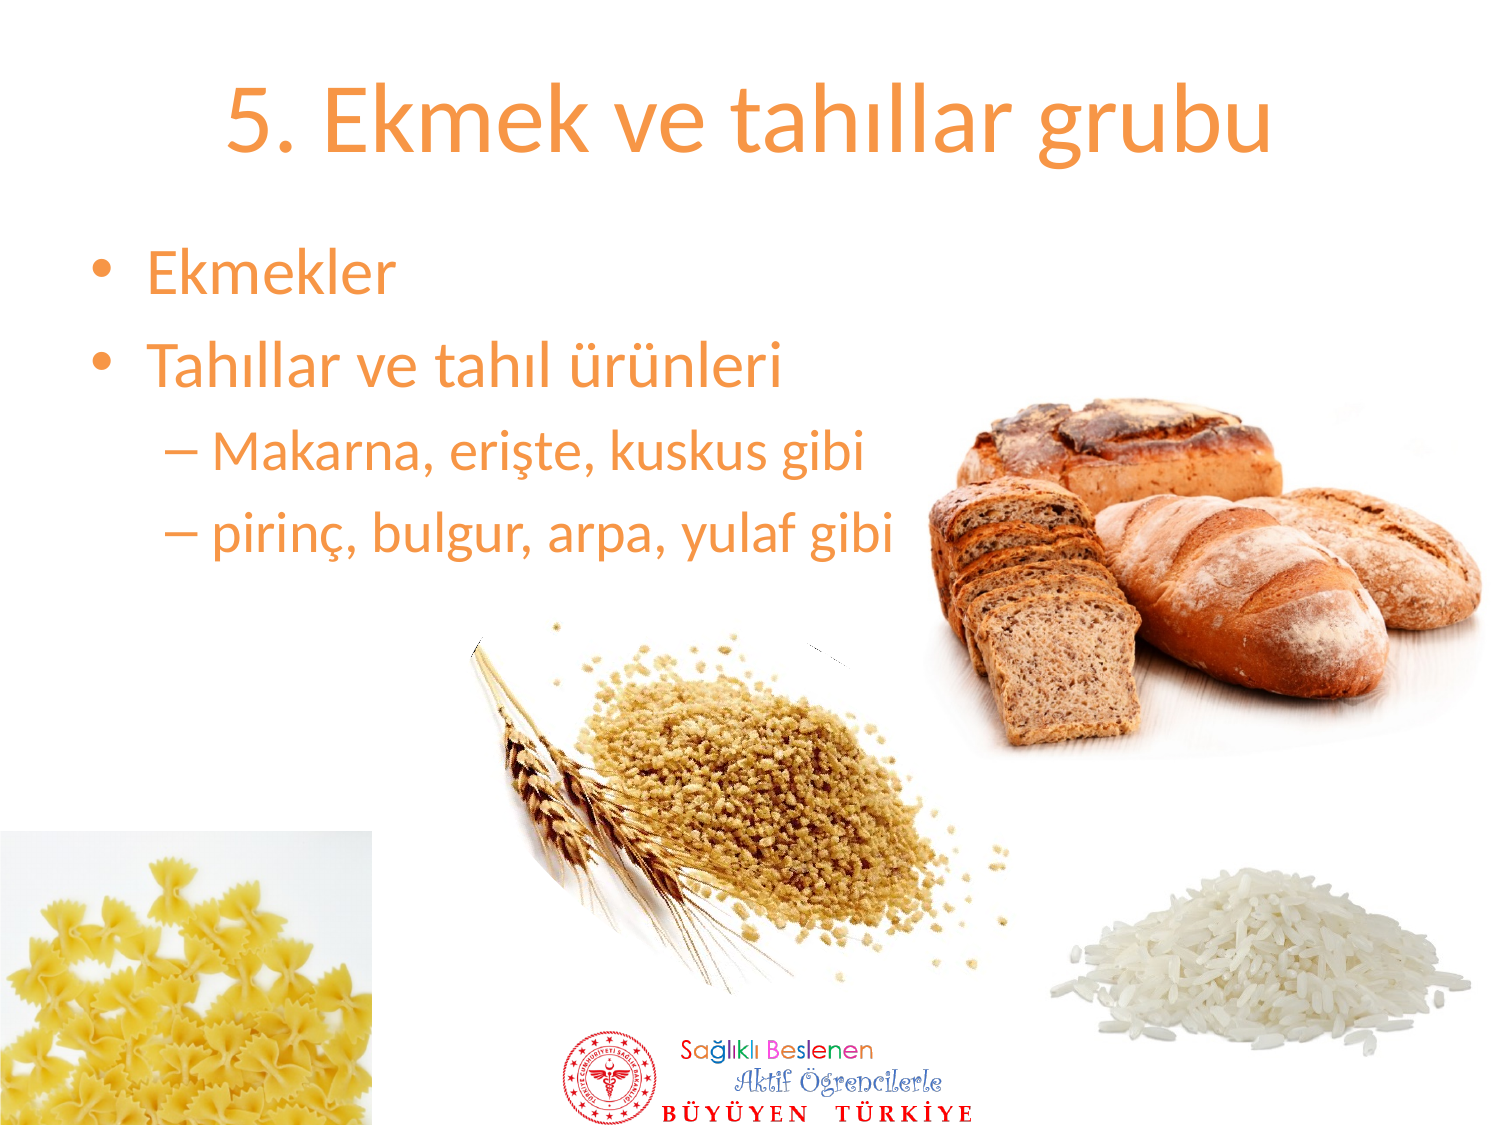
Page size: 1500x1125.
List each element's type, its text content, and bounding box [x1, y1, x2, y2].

picture [432, 374, 1498, 1073]
picture [562, 1030, 972, 1125]
title 5. Ekmek ve tahıllar grubu [75, 19, 1425, 207]
picture [1, 791, 372, 1125]
list Ekmekler Tahıllar ve tahıl ürünleri Makarna, erişte, kuskus gibi pirinç, bulgur, arpa, yulaf gibi [75, 219, 963, 569]
